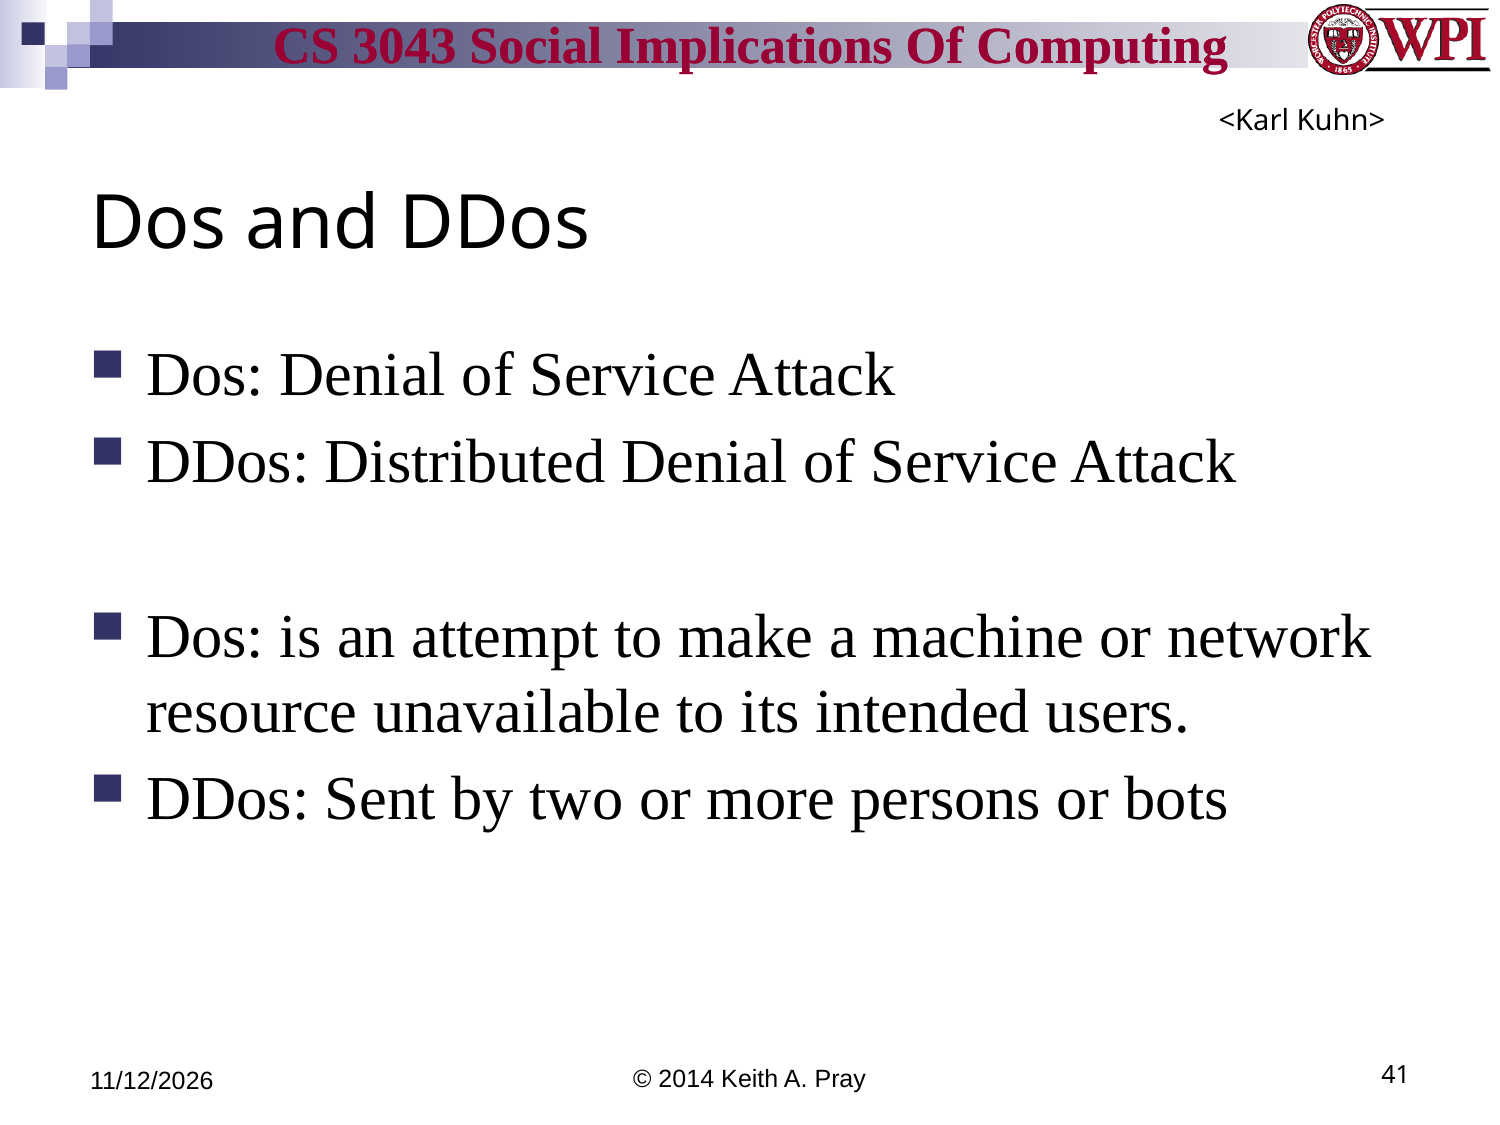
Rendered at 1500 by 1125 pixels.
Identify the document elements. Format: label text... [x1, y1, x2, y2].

slide_number 41 [1074, 1024, 1426, 1101]
footer © 2014 Keith A. Pray [512, 1024, 988, 1101]
picture [1308, 3, 1500, 75]
list Dos: Denial of Service Attack DDos: Distributed Denial of Service Attack Dos: is an attempt to make a machine or network resource unavailable to its intended users. DDos: Sent by two or more persons or bots [74, 324, 1426, 963]
title Dos and DDos [74, 124, 1426, 313]
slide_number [74, 1024, 426, 1103]
text_box <Karl Kuhn> [1123, 93, 1481, 144]
